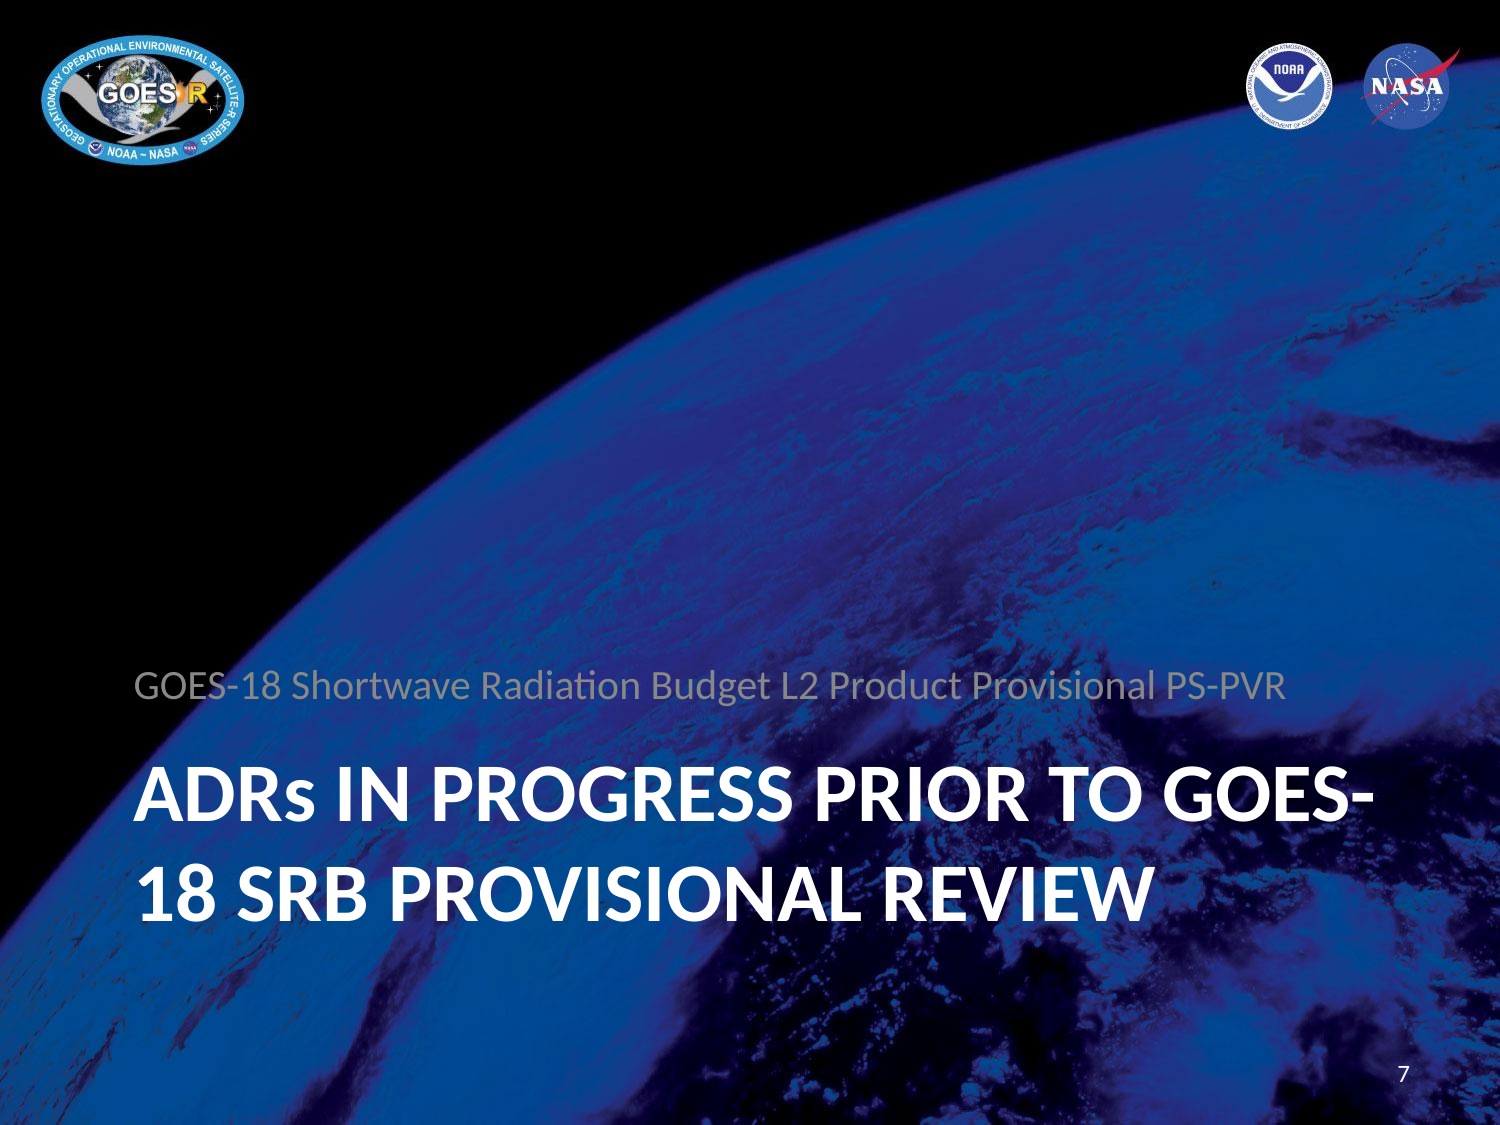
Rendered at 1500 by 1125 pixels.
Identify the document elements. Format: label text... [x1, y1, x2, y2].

picture [0, 0, 1500, 1125]
list GOES-18 Shortwave Radiation Budget L2 Product Provisional PS-PVR [118, 476, 1394, 723]
title ADRs IN PROGRESS PRIOR TO GOES-18 SRB PROVISIONAL REVIEW [118, 723, 1394, 947]
slide_number 7 [1074, 1042, 1425, 1103]
